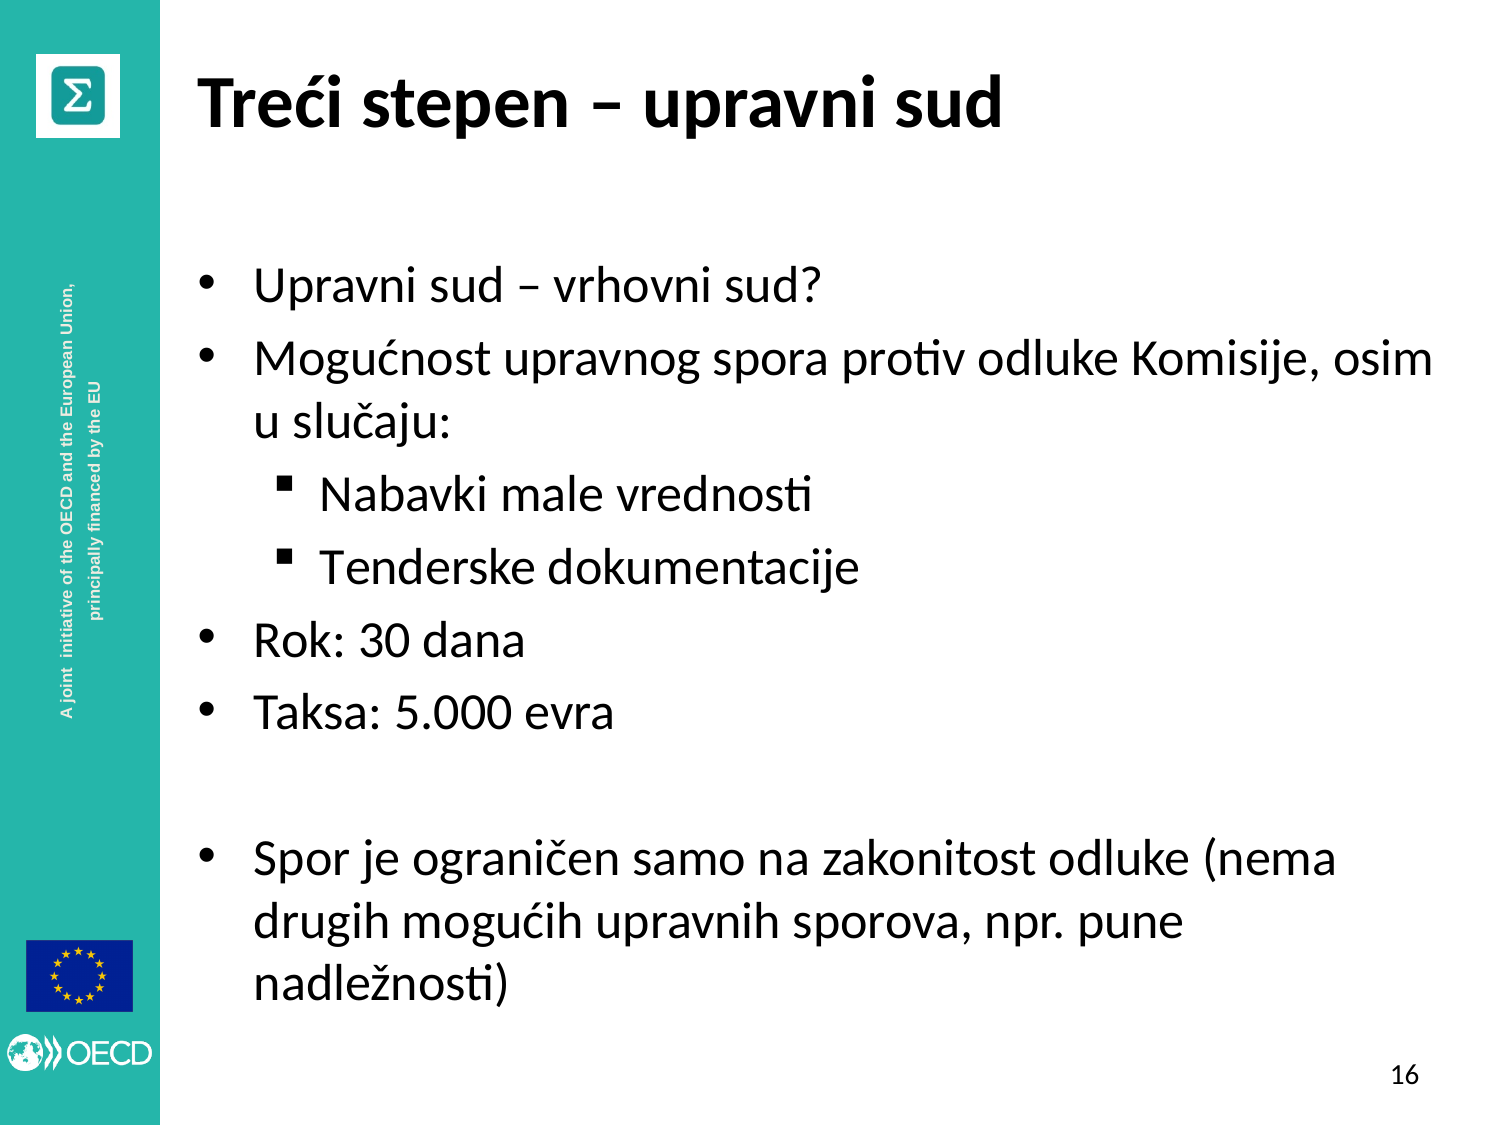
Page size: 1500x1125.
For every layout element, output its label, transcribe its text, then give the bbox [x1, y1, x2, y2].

list Upravni sud – vrhovni sud? Mogućnost upravnog spora protiv odluke Komisije, osim u slučaju: Nabavki male vrednosti Tenderske dokumentacije Rok: 30 dana Taksa: 5.000 evra Spor je ograničen samo na zakonitost odluke (nema drugih mogućih upravnih sporova, npr. pune nadležnosti) [183, 243, 1463, 1005]
title Treći stepen – upravni sud [183, 45, 1463, 197]
picture [0, 0, 160, 1125]
slide_number 15 [1350, 1042, 1459, 1103]
